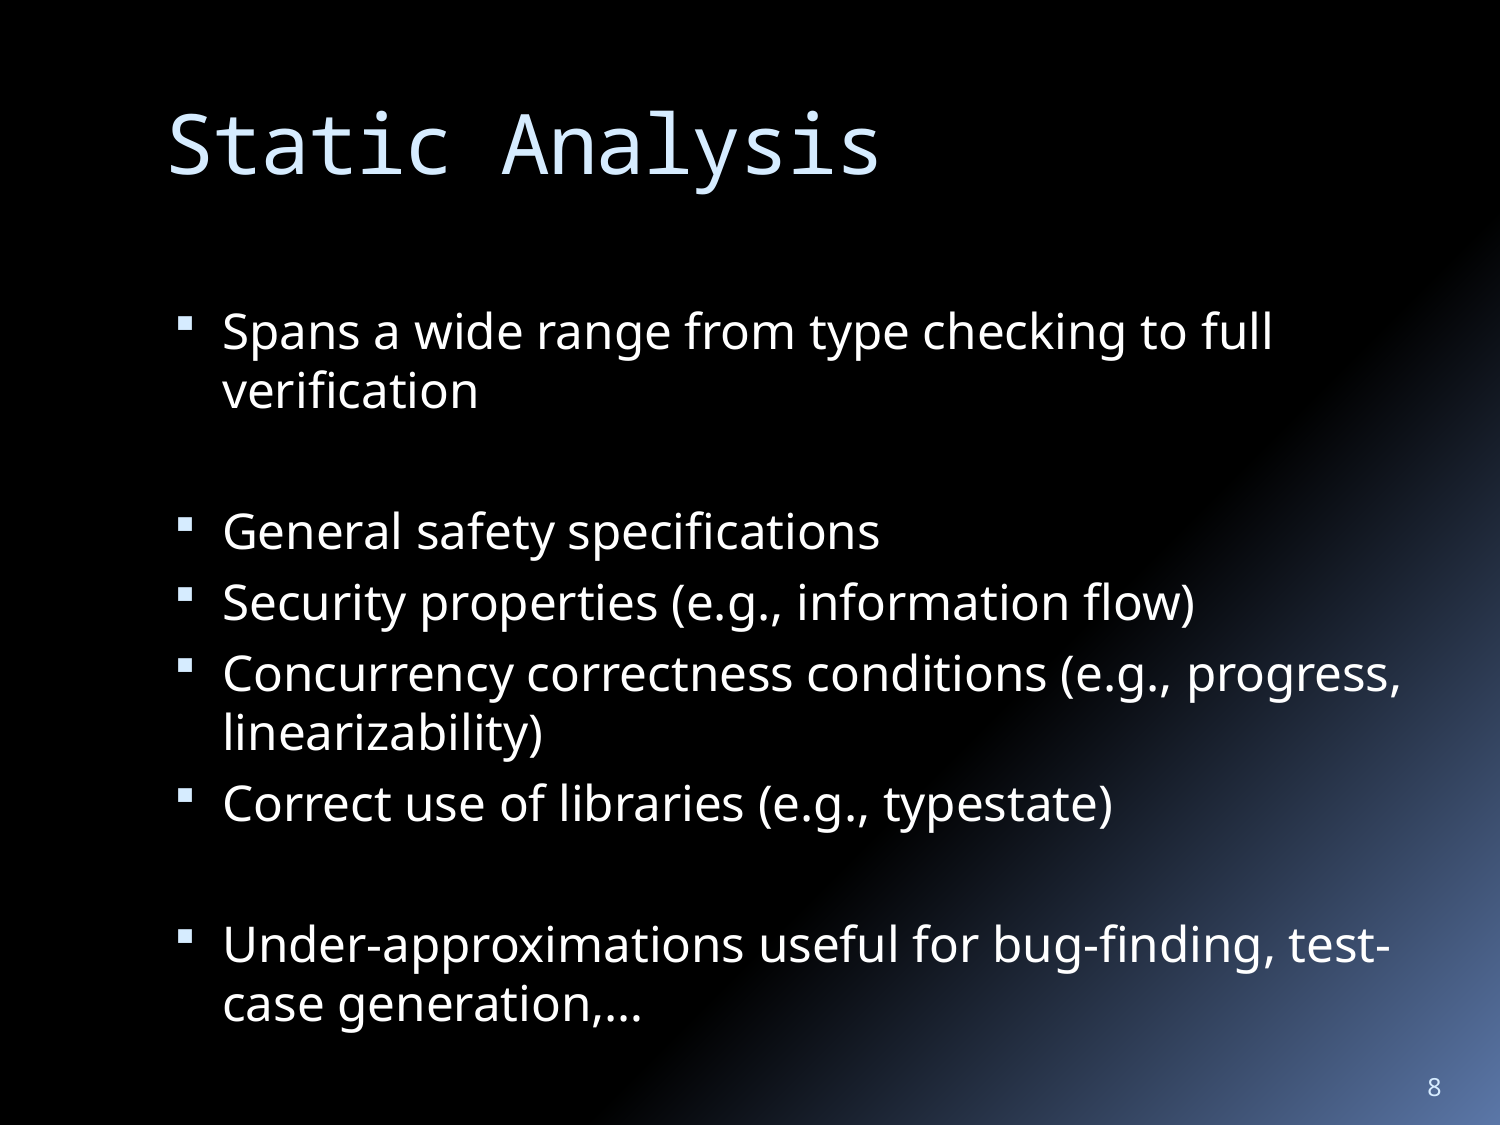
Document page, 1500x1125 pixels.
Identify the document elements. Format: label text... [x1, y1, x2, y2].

title Static Analysis [150, 83, 1425, 234]
list Spans a wide range from type checking to full verification General safety specifications Security properties (e.g., information flow) Concurrency correctness conditions (e.g., progress, linearizability) Correct use of libraries (e.g., typestate) Under-approximations useful for bug-finding, test-case generation,… [150, 292, 1425, 1043]
slide_number 8 [1412, 1052, 1488, 1113]
